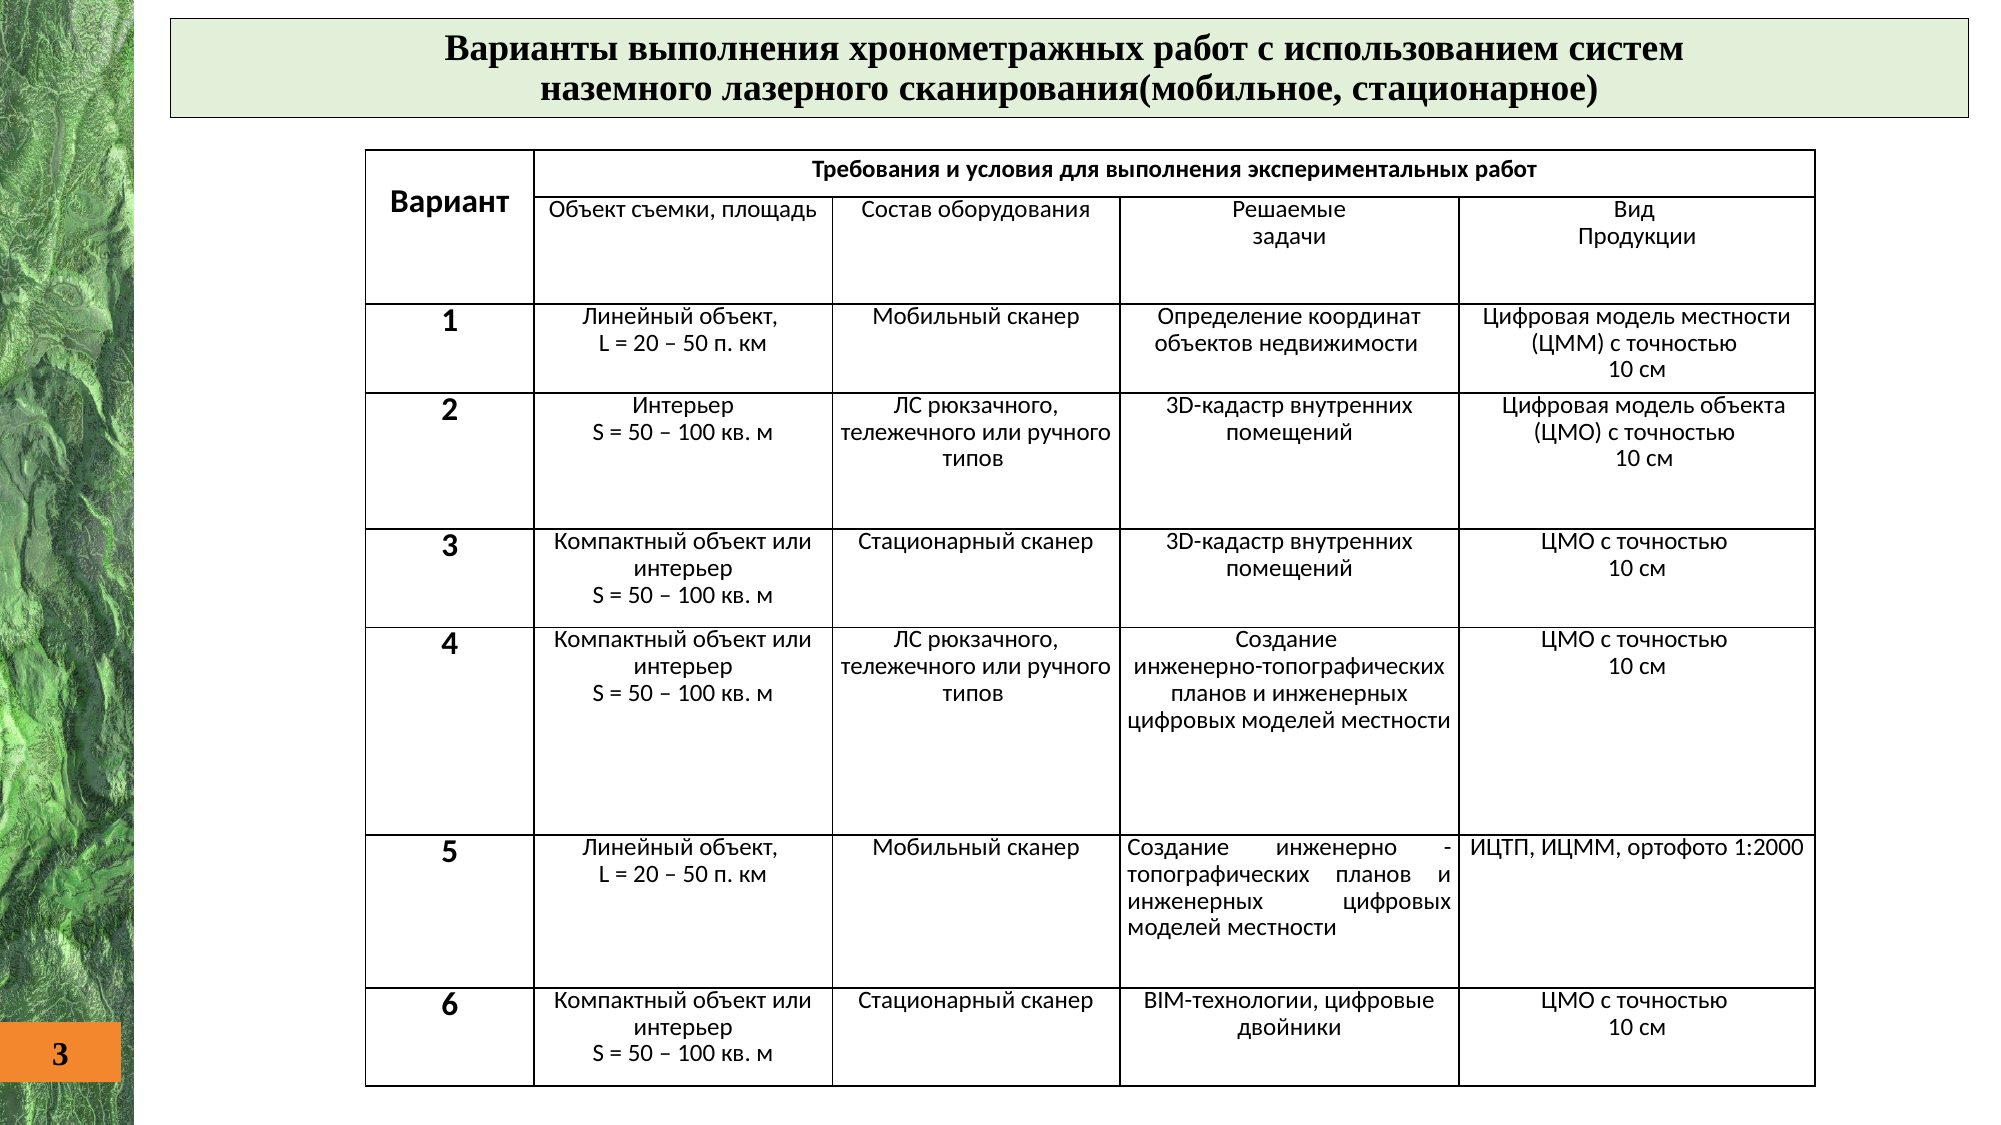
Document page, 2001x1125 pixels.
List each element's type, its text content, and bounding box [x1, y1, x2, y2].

table_cell Стационарный сканер [833, 989, 1119, 1085]
table_cell Компактный объект или интерьер S = 50 – 100 кв. м [535, 989, 832, 1085]
table_cell Компактный объект или интерьер S = 50 – 100 кв. м [535, 530, 832, 627]
text_box [0, 0, 135, 1125]
table_cell 3D-кадастр внутренних помещений [1121, 530, 1458, 627]
table_cell 2 [366, 394, 533, 528]
table_cell Мобильный сканер [833, 305, 1119, 392]
table_cell 4 [366, 628, 533, 834]
text_box Варианты выполнения хронометражных работ с использованием систем наземного лазерного сканирования(мобильное, стационарное) [170, 18, 1969, 118]
table_cell Цифровая модель местности (ЦММ) с точностью 10 см [1460, 305, 1814, 392]
table_cell ЛС рюкзачного, тележечного или ручного типов [833, 628, 1119, 834]
table_cell ИЦТП, ИЦММ, ортофото 1:2000 [1460, 836, 1814, 987]
table_cell BIM-технологии, цифровые двойники [1121, 989, 1458, 1085]
table_cell ЦМО с точностью 10 см [1460, 628, 1814, 834]
table_cell Определение координат объектов недвижимости [1121, 305, 1458, 392]
table_cell Компактный объект или интерьер S = 50 – 100 кв. м [535, 628, 832, 834]
table_cell Линейный объект, L = 20 – 50 п. км [535, 305, 832, 392]
table_cell Интерьер S = 50 – 100 кв. м [535, 394, 832, 528]
table_cell 3 [366, 530, 533, 627]
text_box 3 [0, 1022, 121, 1083]
table_cell Мобильный сканер [833, 836, 1119, 987]
table_cell 5 [366, 836, 533, 987]
table_cell Стационарный сканер [833, 530, 1119, 627]
table_cell Решаемые задачи [1121, 198, 1458, 303]
table_cell Создание инженерно -топографических планов и инженерных цифровых моделей местности [1121, 836, 1458, 987]
table_cell 6 [366, 989, 533, 1085]
table_header Требования и условия для выполнения экспериментальных работ [535, 151, 1814, 196]
table_cell ЛС рюкзачного, тележечного или ручного типов [833, 394, 1119, 528]
table_cell ЦМО с точностью 10 см [1460, 989, 1814, 1085]
table_cell 3D-кадастр внутренних помещений [1121, 394, 1458, 528]
table_cell Состав оборудования [833, 198, 1119, 303]
table_cell Линейный объект, L = 20 – 50 п. км [535, 836, 832, 987]
table_cell 1 [366, 305, 533, 392]
table_cell Объект съемки, площадь [535, 198, 832, 303]
table_cell Создание инженерно-топографических планов и инженерных цифровых моделей местности [1121, 628, 1458, 834]
table_cell Цифровая модель объекта (ЦМО) с точностью 10 см [1460, 394, 1814, 528]
table_cell Вид Продукции [1460, 198, 1814, 303]
table_header Вариант [366, 151, 533, 303]
table_cell ЦМО с точностью 10 см [1460, 530, 1814, 627]
